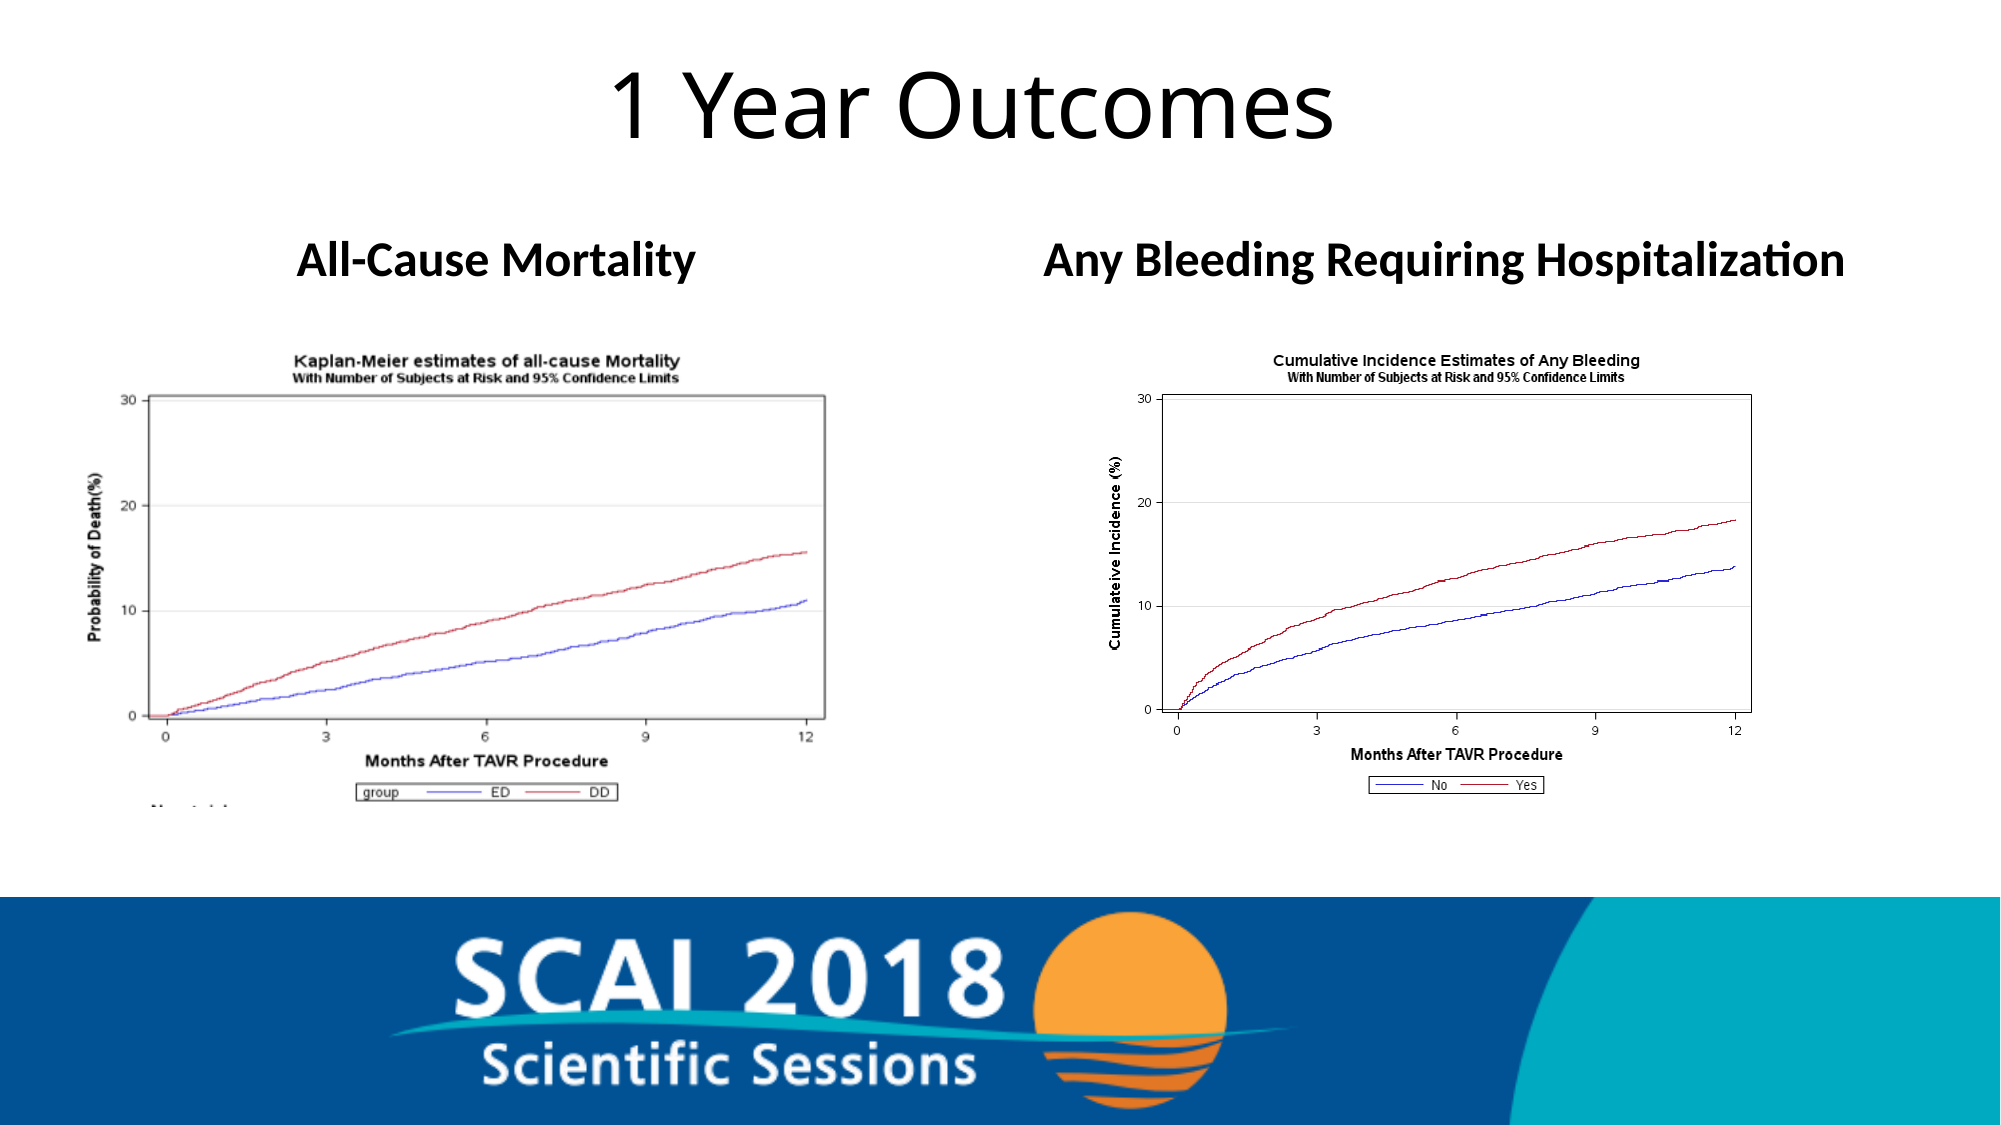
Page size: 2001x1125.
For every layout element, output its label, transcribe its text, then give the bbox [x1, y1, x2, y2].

title 1 Year Outcomes [121, 0, 1847, 218]
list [73, 341, 837, 807]
list Any Bleeding Requiring Hospitalization [1028, 159, 1879, 295]
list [1096, 341, 1761, 797]
list All-Cause Mortality [73, 159, 920, 295]
